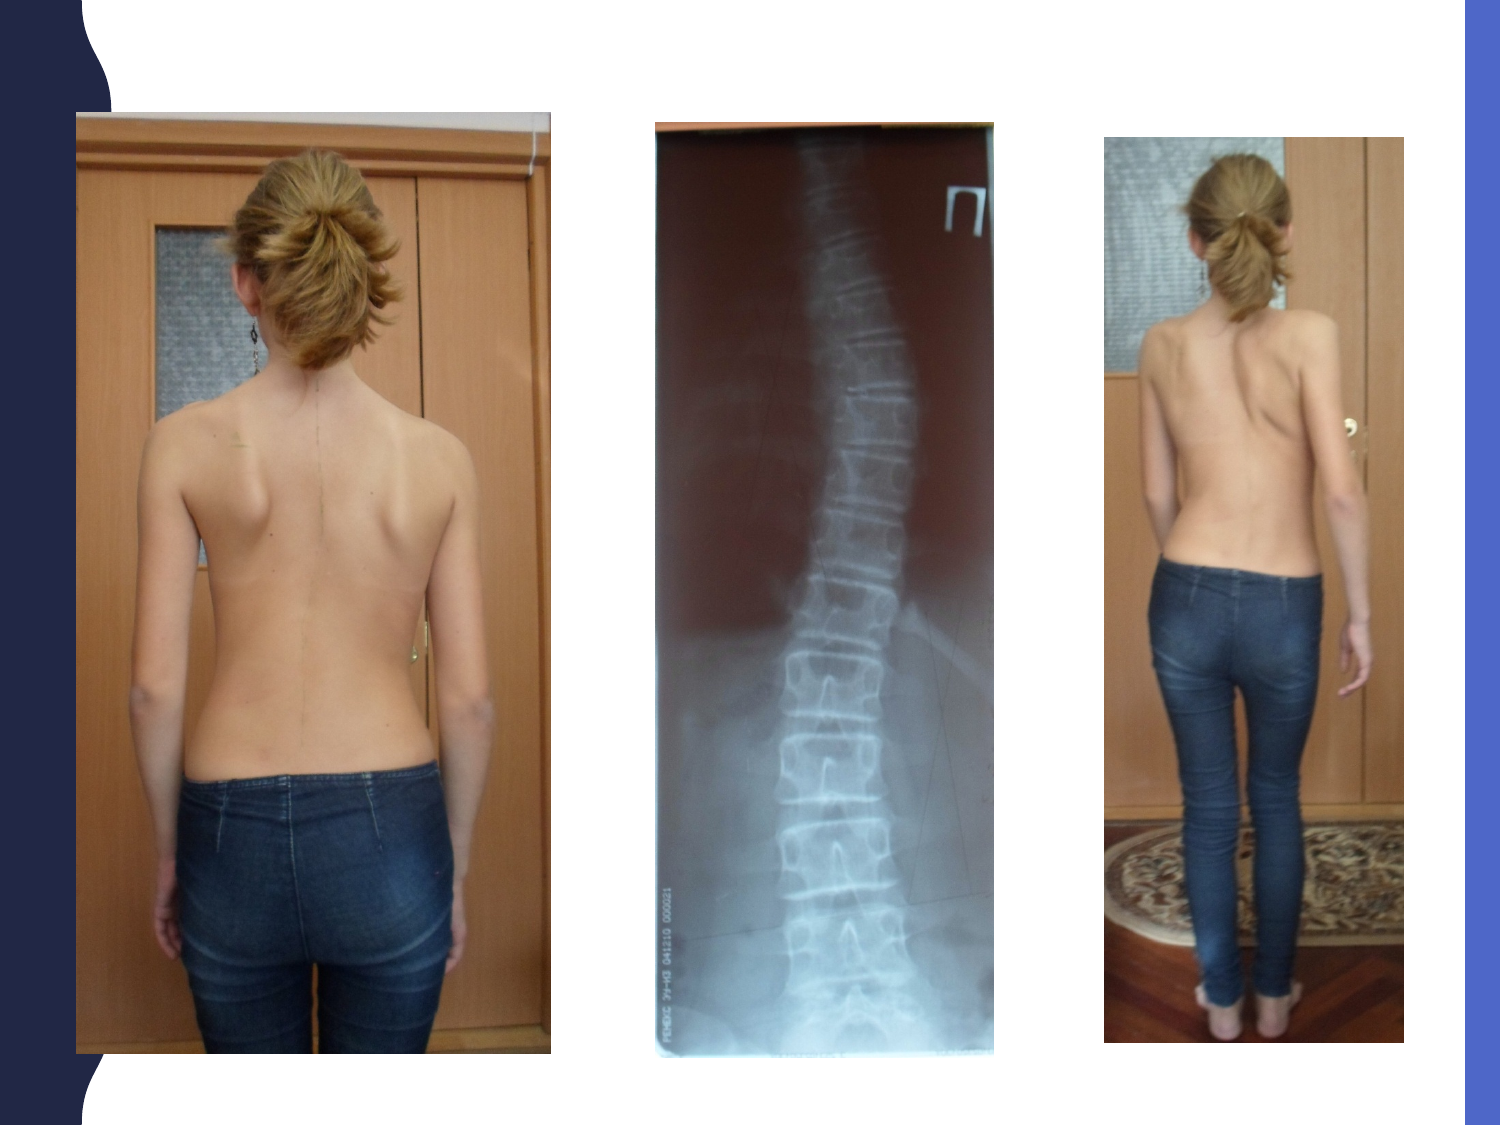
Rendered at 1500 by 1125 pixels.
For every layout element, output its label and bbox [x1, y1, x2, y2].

picture [1103, 136, 1405, 1043]
picture [76, 112, 552, 1054]
picture [654, 122, 994, 1059]
